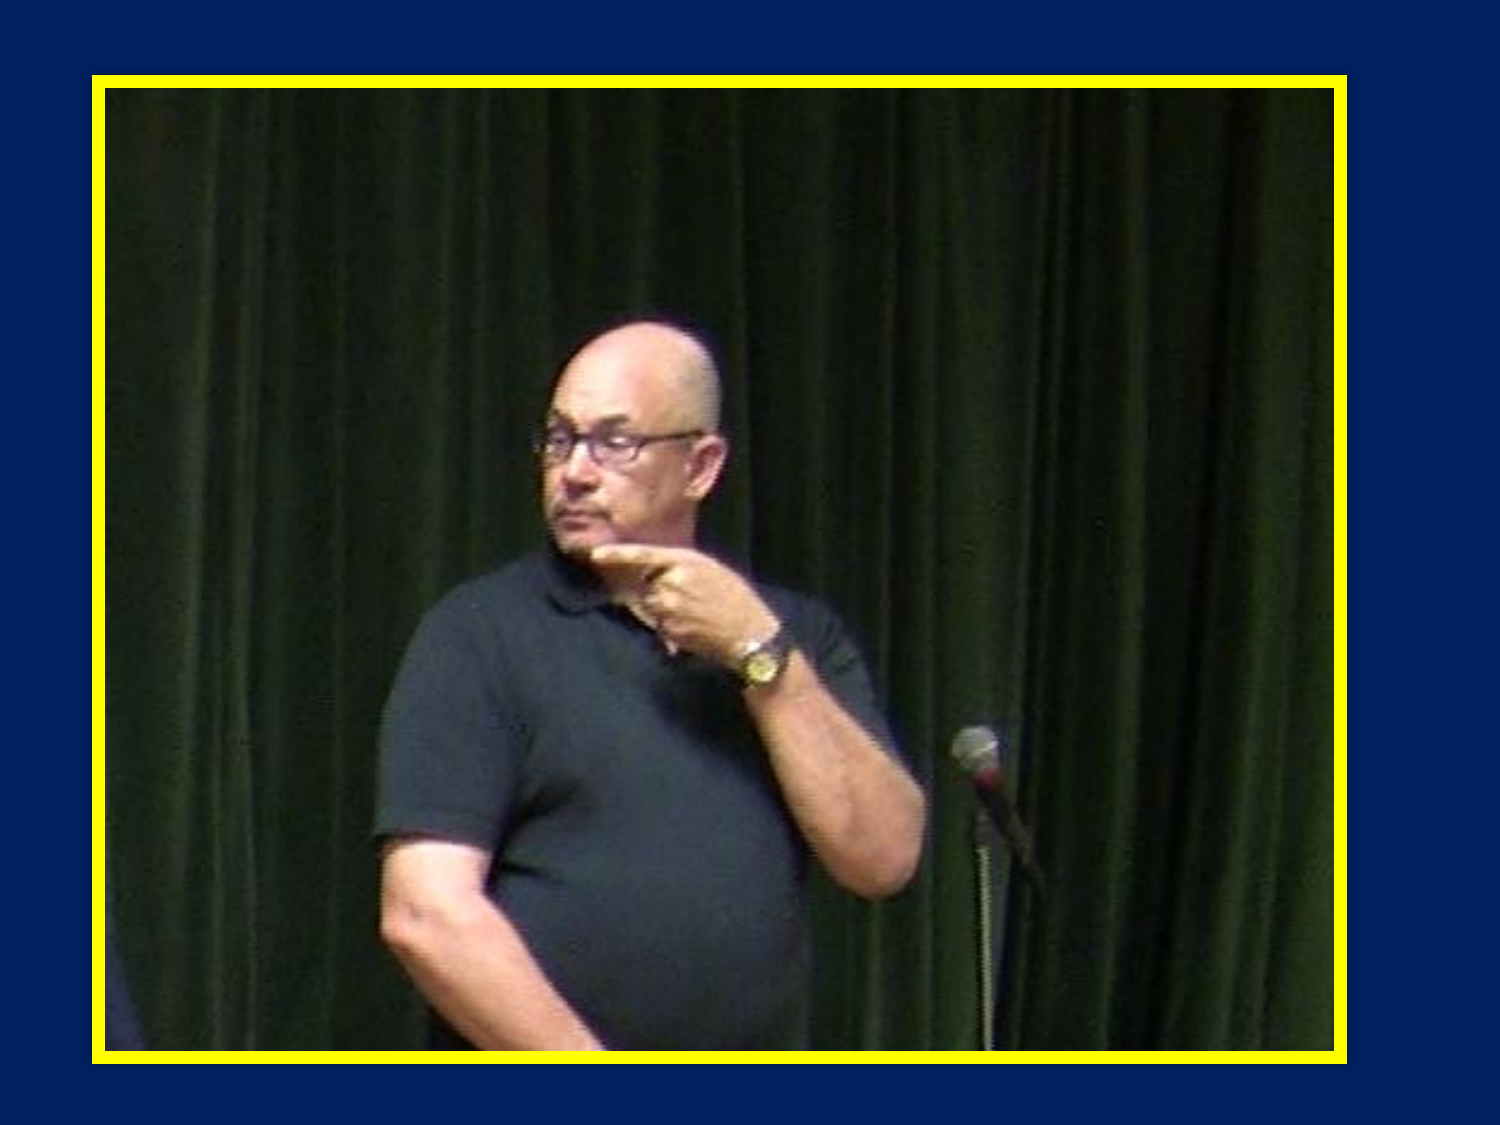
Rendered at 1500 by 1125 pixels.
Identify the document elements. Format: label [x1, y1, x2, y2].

picture [104, 87, 1335, 1052]
